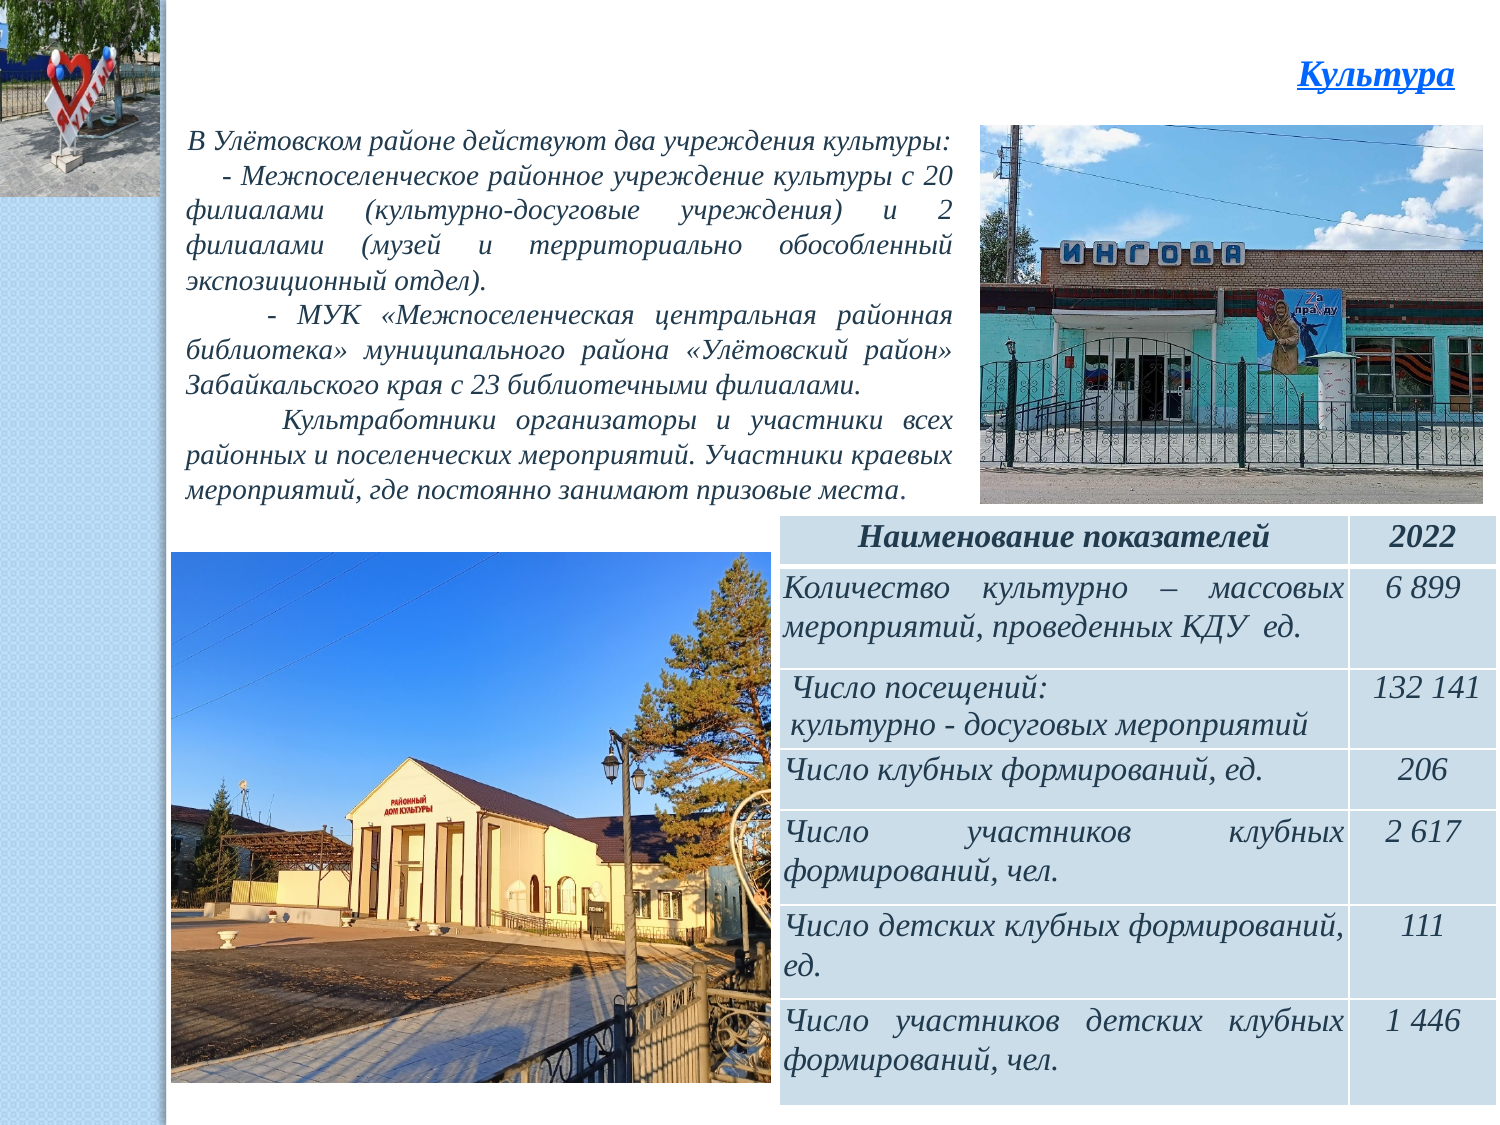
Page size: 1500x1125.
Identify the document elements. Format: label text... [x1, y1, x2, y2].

table_cell Число посещений: культурно - досуговых мероприятий [780, 670, 1348, 748]
table_cell 2 617 [1350, 811, 1496, 904]
table_cell 206 [1350, 750, 1496, 809]
table_cell Число детских клубных формирований, ед. [780, 906, 1348, 998]
table_cell Число клубных формирований, ед. [780, 750, 1348, 809]
text_box В Улётовском районе действуют два учреждения культуры: - Межпоселенческое районное учреждение культуры с 20 филиалами (культурно-досуговые учреждения) и 2 филиалами (музей и территориально обособленный экспозиционный отдел). - МУК «Межпоселенческая центральная районная библиотека» муниципального района «Улётовский район» Забайкальского края с 23 библиотечными филиалами. Культработники организаторы и участники всех районных и поселенческих мероприятий. Участники краевых мероприятий, где постоянно занимают призовые места. [171, 113, 969, 548]
table_cell 111 [1350, 906, 1496, 998]
table_cell Число участников клубных формирований, чел. [780, 811, 1348, 904]
table_cell 132 141 [1350, 670, 1496, 748]
text_box Культура [1282, 41, 1471, 101]
picture [0, 0, 160, 197]
table_header 2022 [1350, 516, 1496, 564]
picture [979, 125, 1483, 504]
table_cell 6 899 [1350, 569, 1496, 668]
table_cell Число участников детских клубных формирований, чел. [780, 1000, 1348, 1105]
picture [170, 552, 771, 1083]
table_cell 1 446 [1350, 1000, 1496, 1105]
table_header Наименование показателей [780, 516, 1348, 564]
table_cell Количество культурно – массовых мероприятий, проведенных КДУ ед. [780, 569, 1348, 668]
